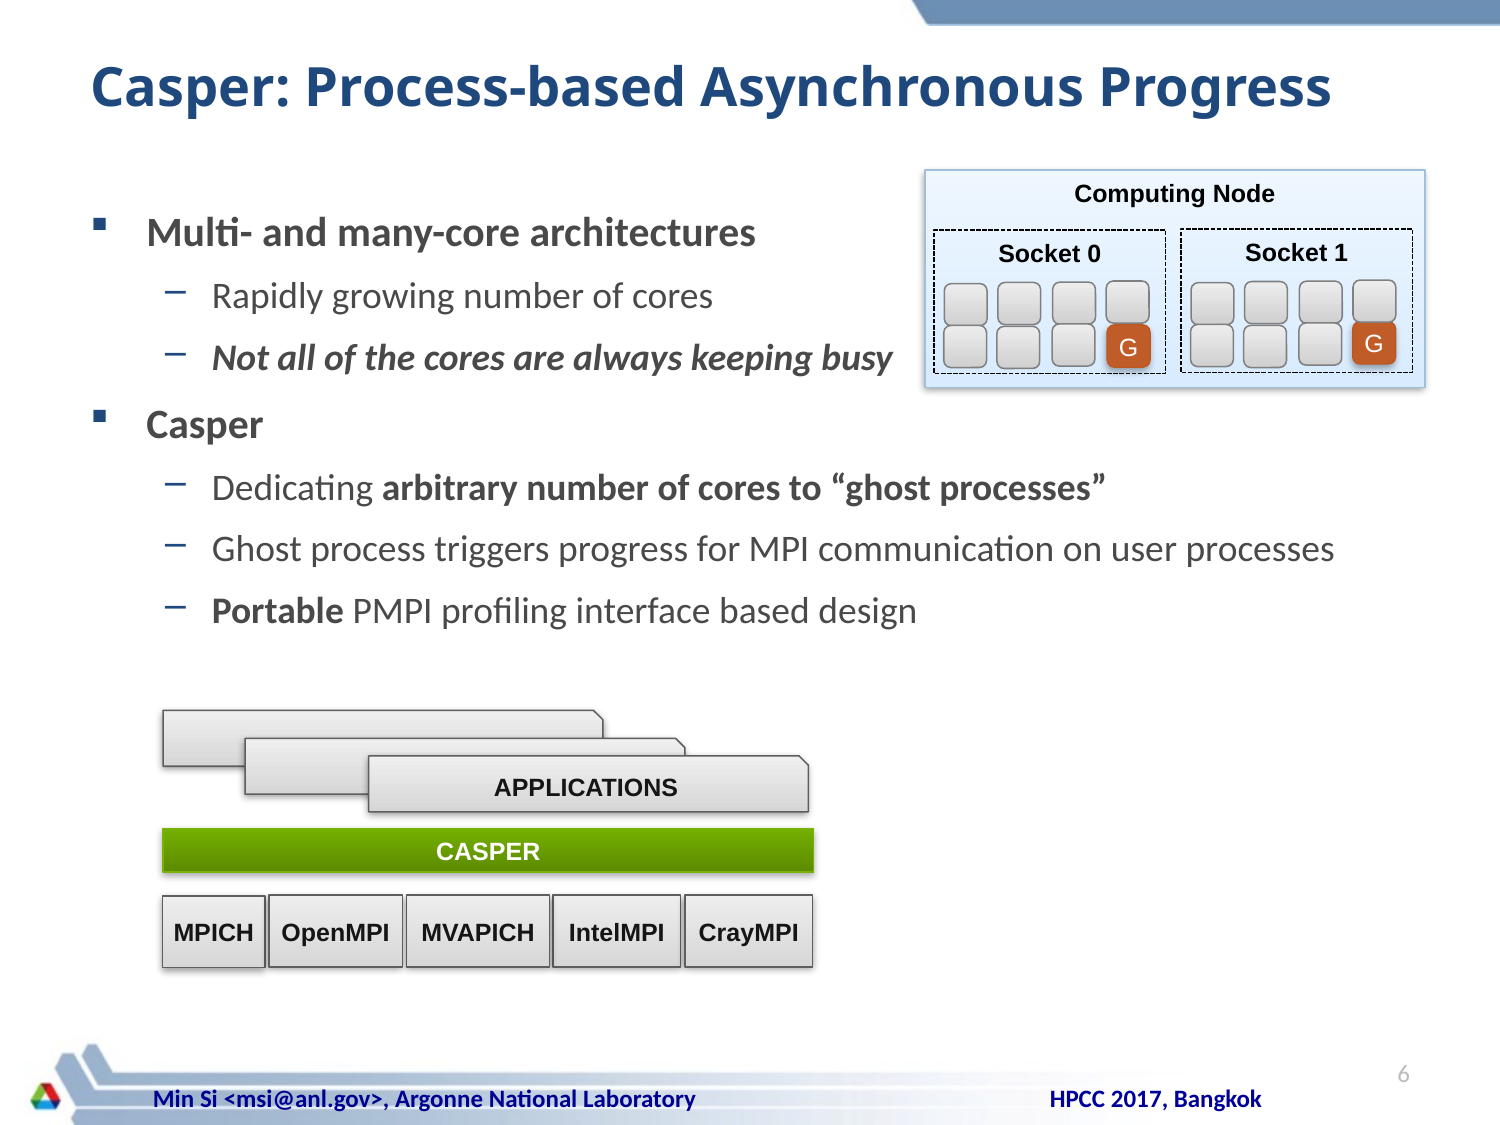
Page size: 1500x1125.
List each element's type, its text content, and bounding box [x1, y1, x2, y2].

picture [0, 0, 1500, 26]
footer HPCC 2017, Bangkok [862, 1074, 1450, 1113]
title Casper: Process-based Asynchronous Progress [74, 44, 1426, 176]
picture [0, 1037, 1500, 1125]
list Multi- and many-core architectures Rapidly growing number of cores Not all of the cores are always keeping busy Casper Dedicating arbitrary number of cores to “ghost processes” Ghost process triggers progress for MPI communication on user processes Portable PMPI profiling interface based design [74, 187, 1426, 1038]
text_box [933, 229, 1166, 374]
text_box [112, 706, 750, 767]
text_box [1180, 228, 1413, 373]
text_box Computing Node [924, 169, 1426, 388]
slide_number 6 [1074, 1042, 1425, 1103]
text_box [162, 710, 814, 968]
